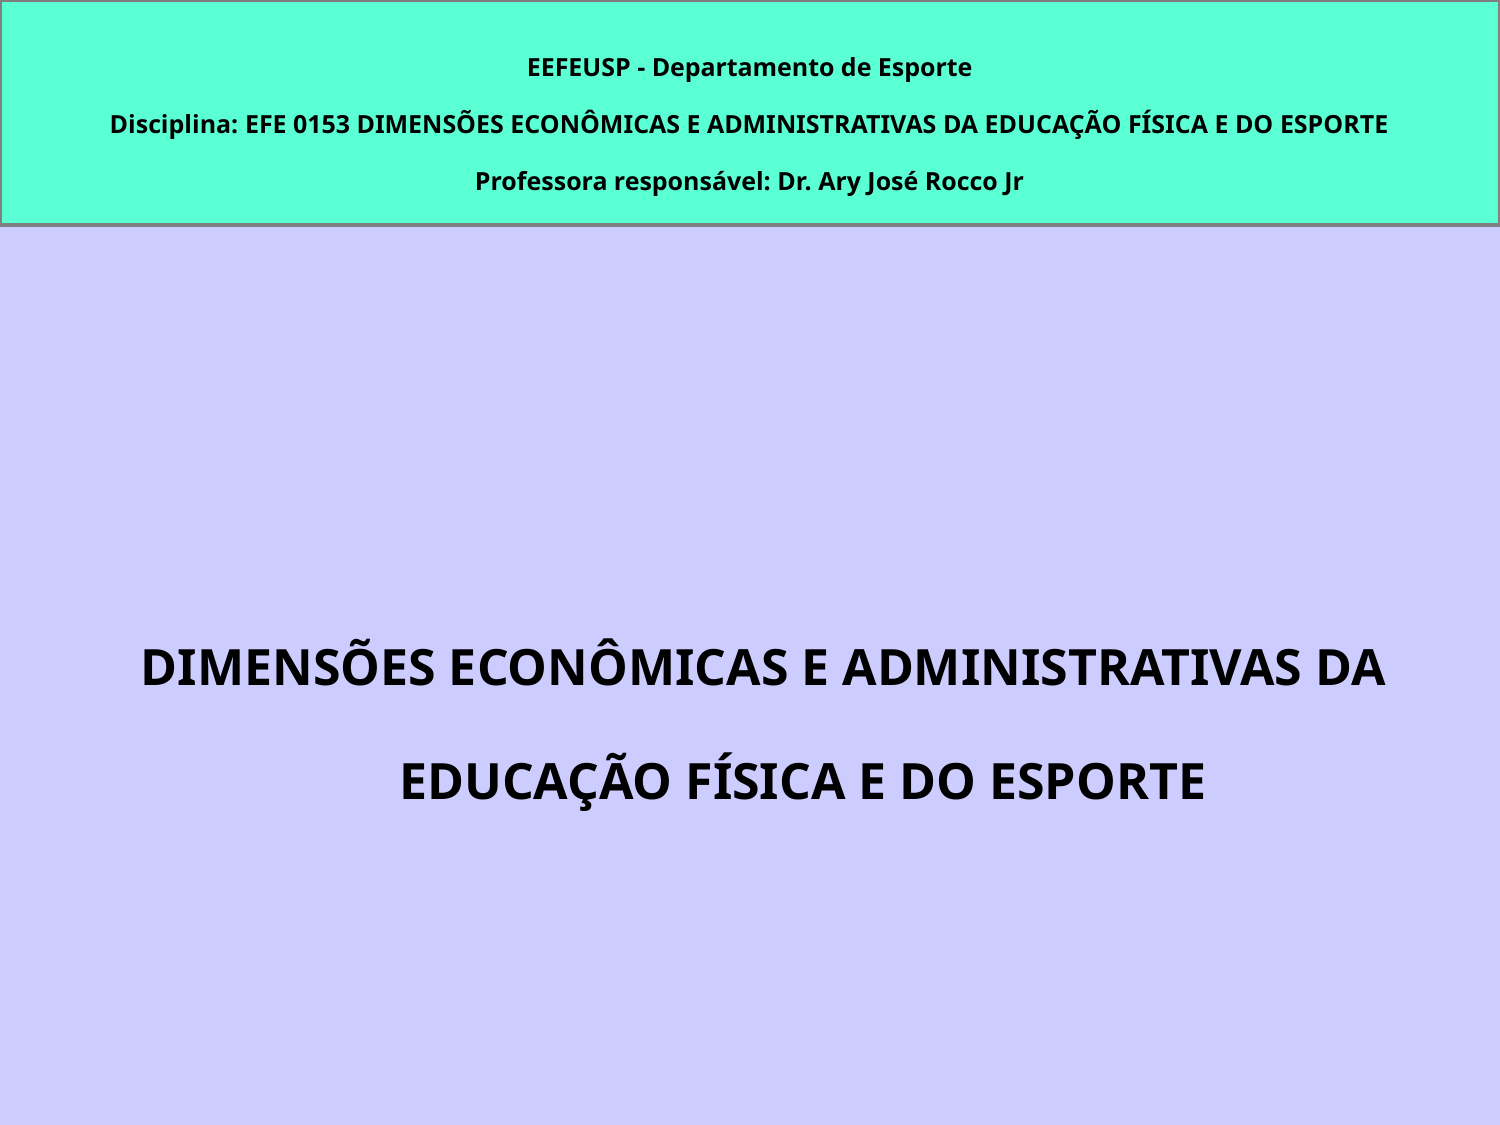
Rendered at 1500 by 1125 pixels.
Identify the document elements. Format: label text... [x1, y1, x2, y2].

text_box EEFEUSP - Departamento de Esporte Disciplina: EFE 0153 DIMENSÕES ECONÔMICAS E ADMINISTRATIVAS DA EDUCAÇÃO FÍSICA E DO ESPORTE Professora responsável: Dr. Ary José Rocco Jr [24, 28, 1475, 204]
text_box [0, 0, 1500, 225]
text_box DIMENSÕES ECONÔMICAS E ADMINISTRATIVAS DA EDUCAÇÃO FÍSICA E DO ESPORTE [88, 574, 1439, 817]
